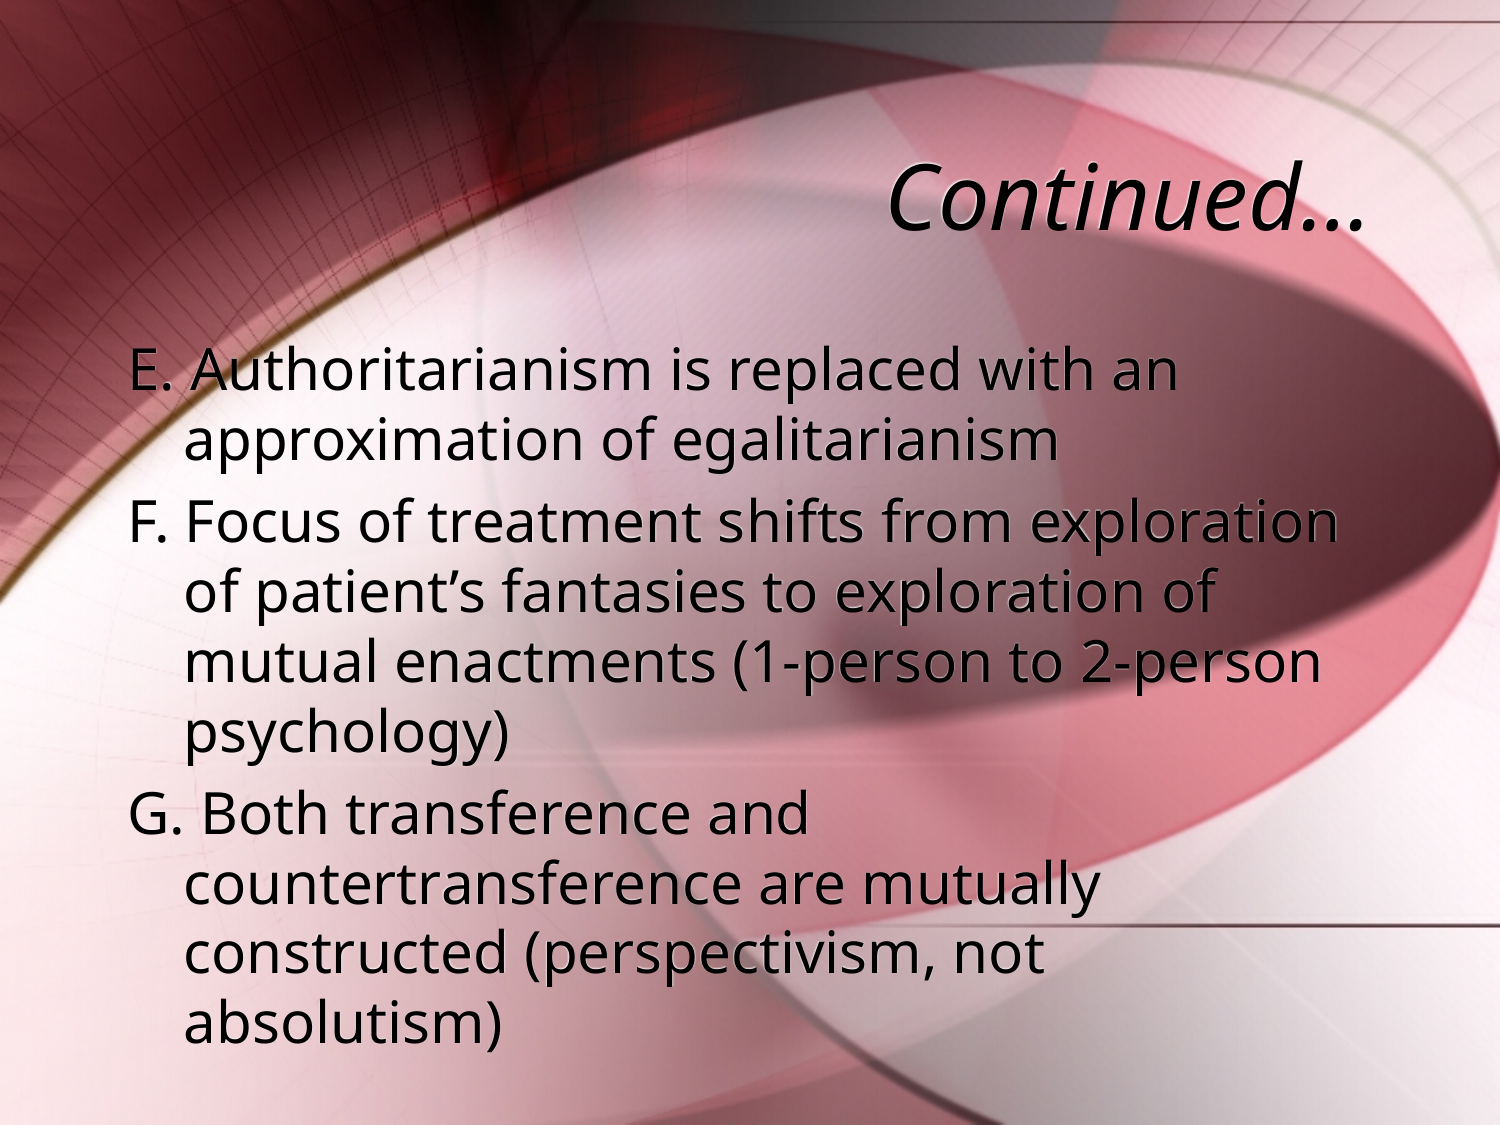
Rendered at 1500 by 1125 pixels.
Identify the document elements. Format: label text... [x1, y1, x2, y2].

title Continued… [112, 99, 1388, 288]
list E. Authoritarianism is replaced with an approximation of egalitarianism F. Focus of treatment shifts from exploration of patient’s fantasies to exploration of mutual enactments (1-person to 2-person psychology) G. Both transference and countertransference are mutually constructed (perspectivism, not absolutism) [112, 324, 1388, 1000]
picture [0, 0, 1500, 1125]
